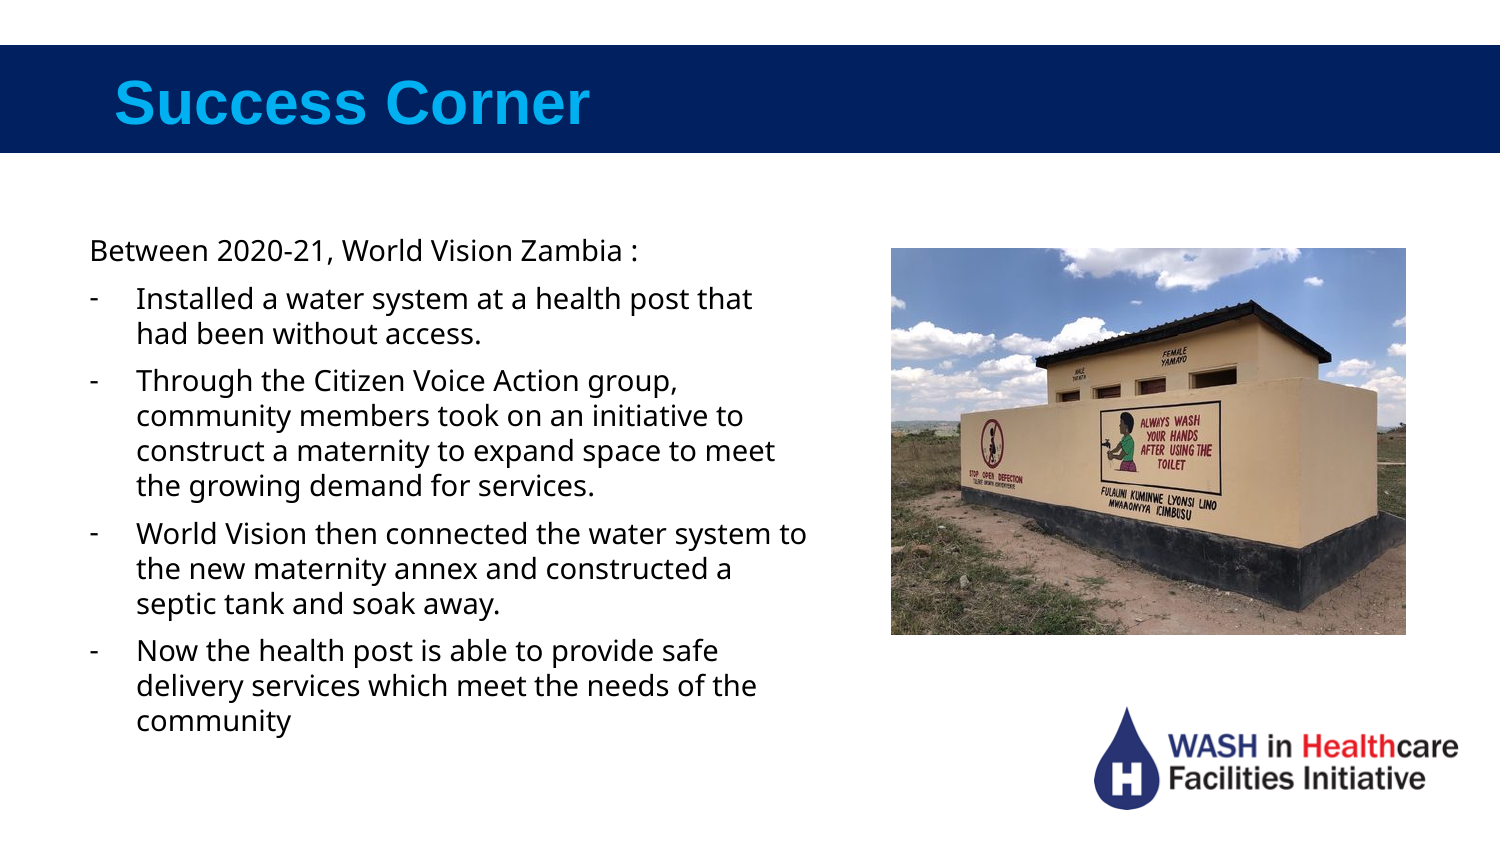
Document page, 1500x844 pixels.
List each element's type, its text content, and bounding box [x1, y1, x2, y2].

text_box Between 2020-21, World Vision Zambia : Installed a water system at a health post that had been without access. Through the Citizen Voice Action group, community members took on an initiative to construct a maternity to expand space to meet the growing demand for services. World Vision then connected the water system to the new maternity annex and constructed a septic tank and soak away. Now the health post is able to provide safe delivery services which meet the needs of the community [74, 225, 827, 745]
list [51, 177, 1449, 763]
text_box Success Corner [0, 47, 1500, 151]
picture [1094, 705, 1459, 810]
picture [890, 248, 1407, 636]
